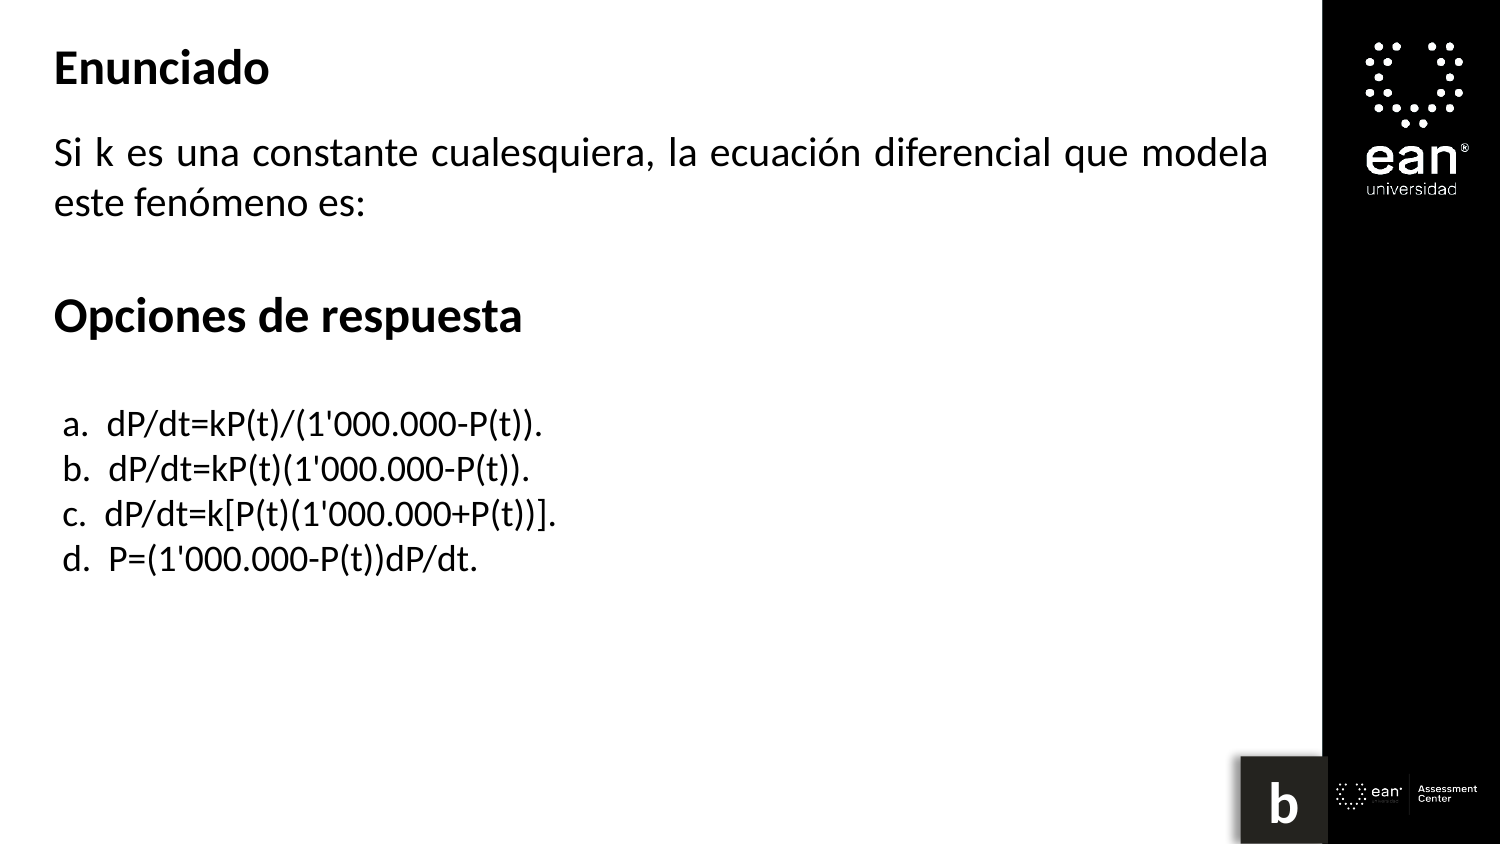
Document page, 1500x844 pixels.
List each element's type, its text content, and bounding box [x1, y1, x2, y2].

text_box b [1238, 754, 1330, 844]
picture [0, 0, 1500, 844]
text_box Opciones de respuesta [39, 274, 797, 350]
text_box a. dP/dt=kP(t)/(1'000.000-P(t)). b. dP/dt=kP(t)(1'000.000-P(t)). c. dP/dt=k[P(t)(1'000.000+P(t))]. d. P=(1'000.000-P(t))dP/dt. [39, 391, 1285, 586]
text_box Si k es una constante cualesquiera, la ecuación diferencial que modela este fenómeno es: [39, 67, 1285, 233]
text_box Enunciado [39, 27, 797, 67]
